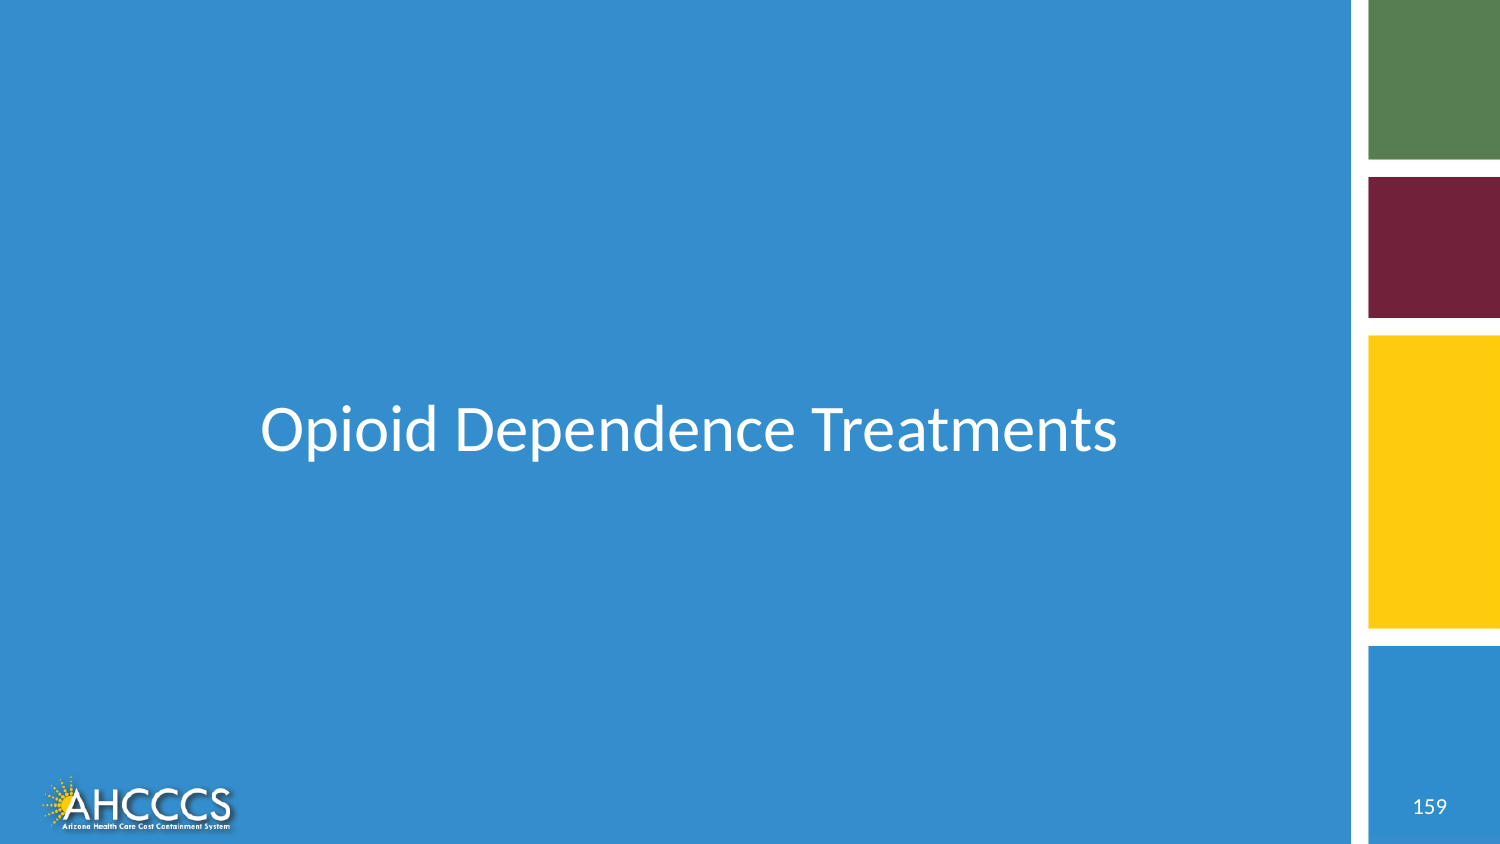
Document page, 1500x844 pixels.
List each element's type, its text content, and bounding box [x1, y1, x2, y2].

title Opioid Dependence Treatments [89, 84, 1290, 472]
picture [0, 0, 1500, 844]
